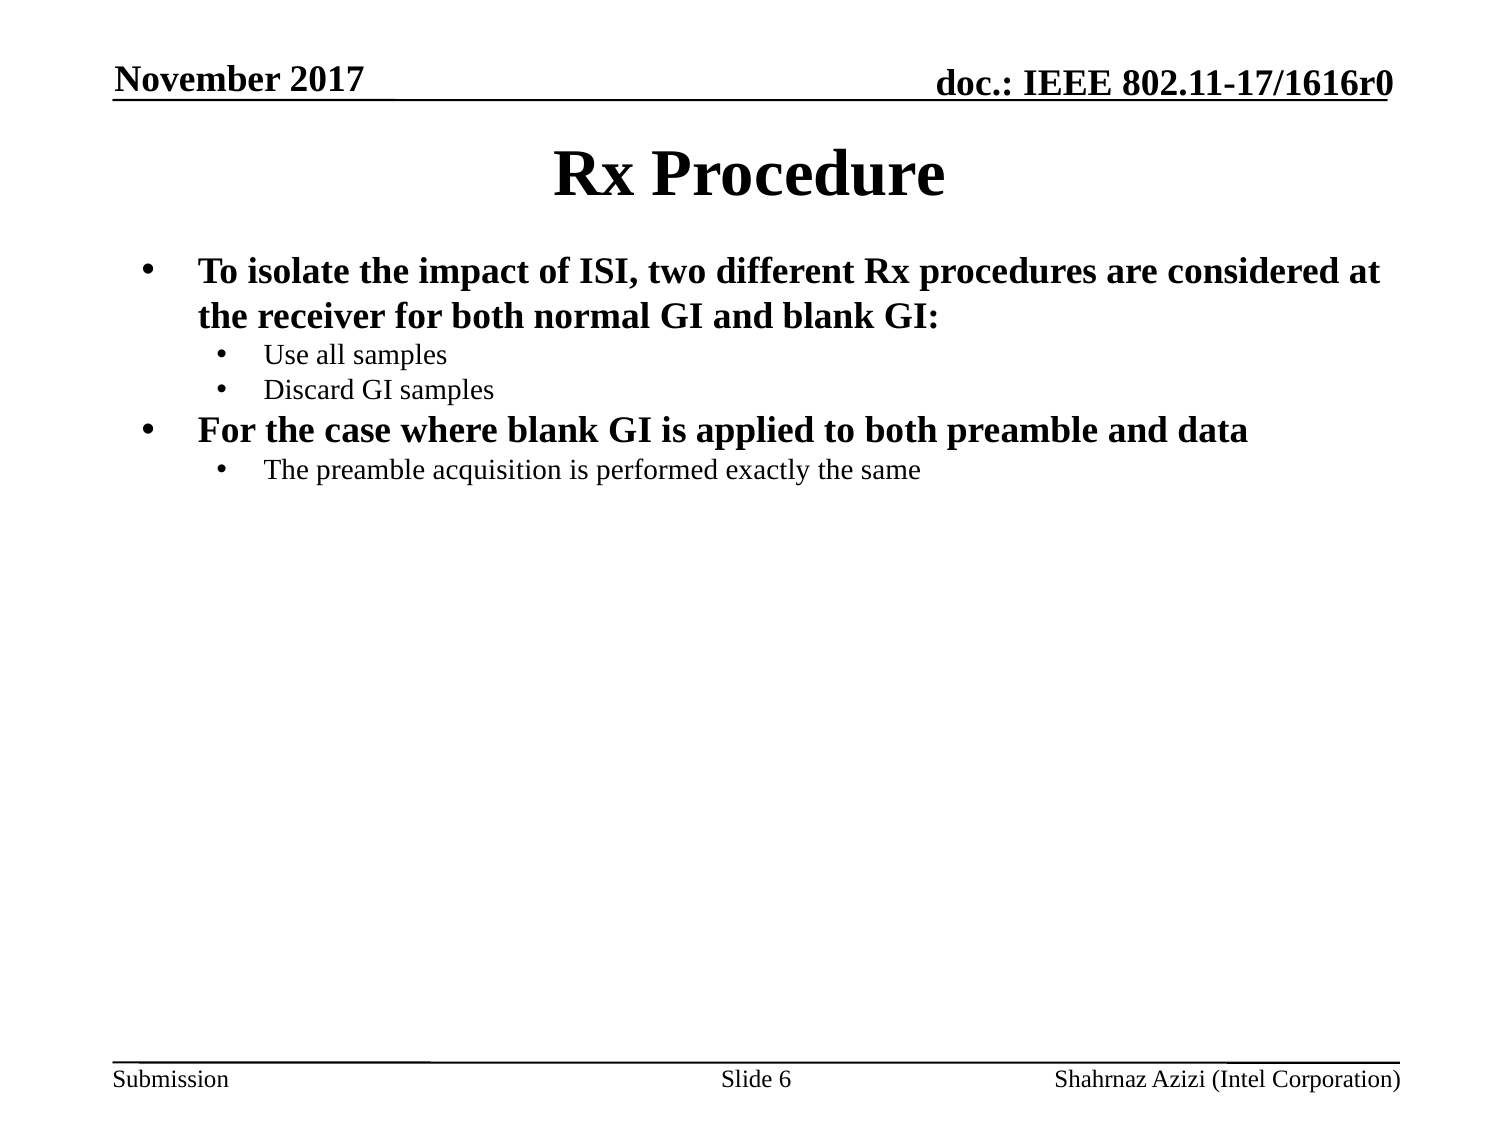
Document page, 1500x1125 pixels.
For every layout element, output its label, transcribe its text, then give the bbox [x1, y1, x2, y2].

footer Shahrnaz Azizi (Intel Corporation) [878, 1061, 1402, 1093]
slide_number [114, 54, 423, 100]
list To isolate the impact of ISI, two different Rx procedures are considered at the receiver for both normal GI and blank GI: Use all samples Discard GI samples For the case where blank GI is applied to both preamble and data The preamble acquisition is performed exactly the same [126, 237, 1402, 1026]
title Rx Procedure [112, 112, 1388, 226]
slide_number Slide 6 [712, 1061, 800, 1123]
